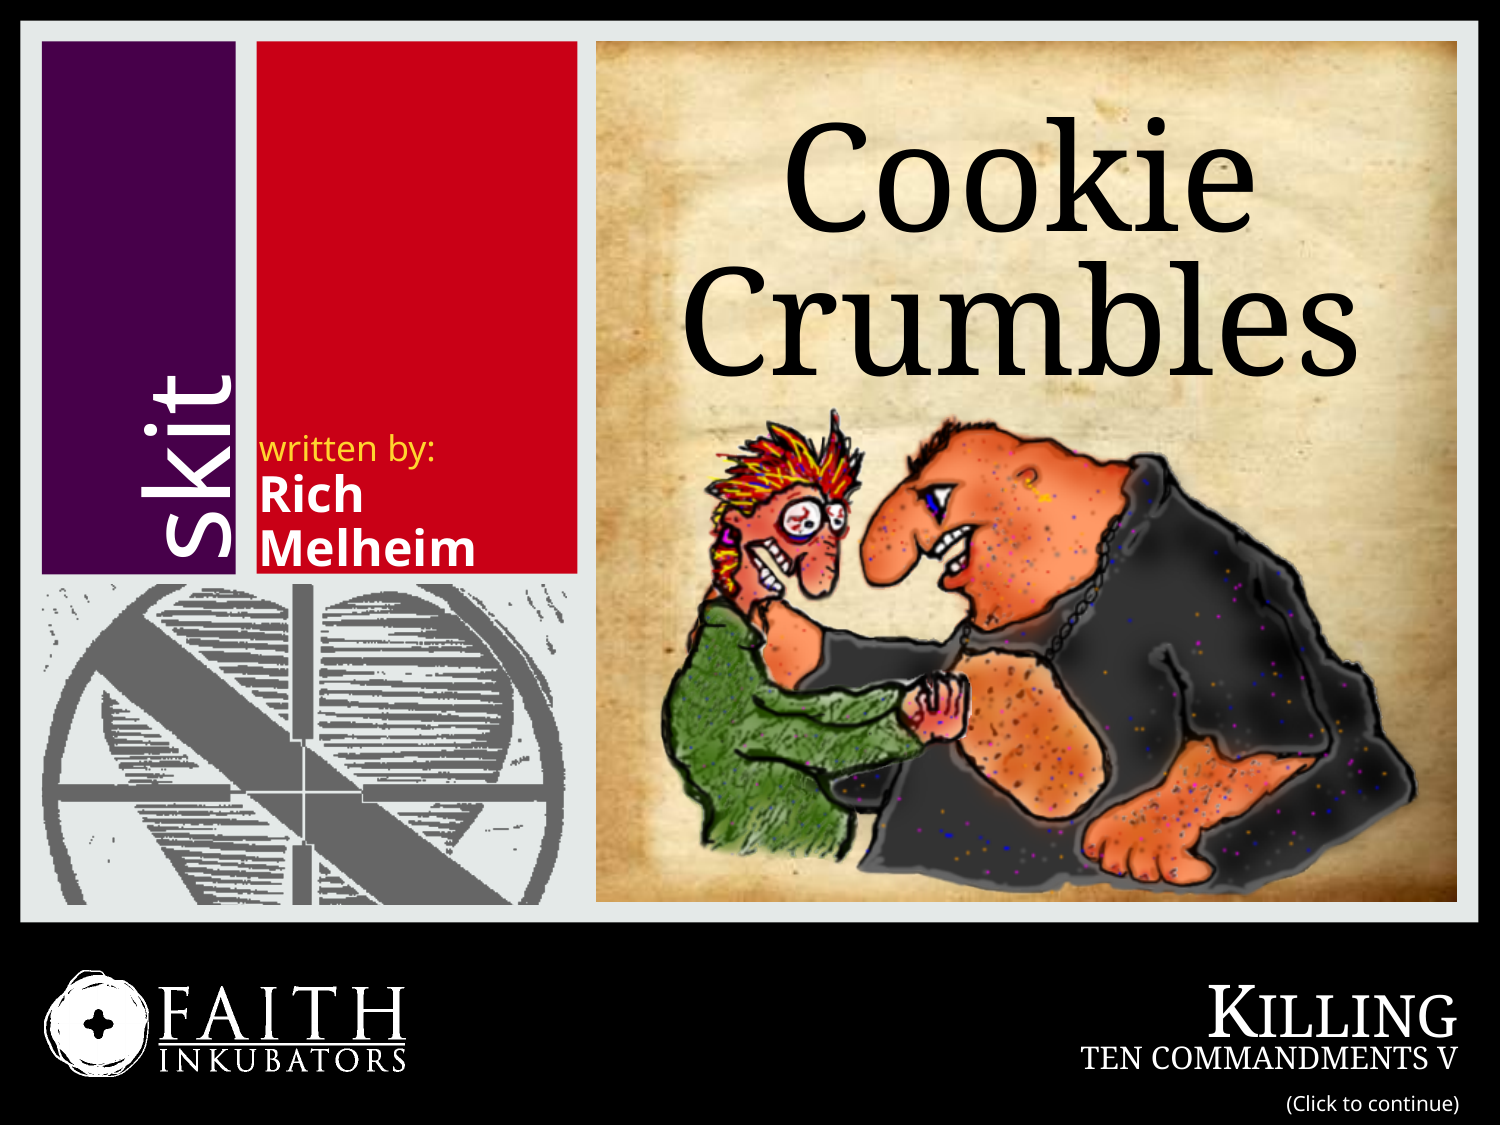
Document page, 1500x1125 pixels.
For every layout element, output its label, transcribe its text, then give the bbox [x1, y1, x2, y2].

text_box [41, 41, 236, 575]
picture [41, 584, 568, 905]
picture [41, 967, 409, 1080]
text_box (Click to continue) [1271, 1083, 1475, 1123]
picture [596, 41, 1457, 903]
text_box [256, 41, 578, 423]
text_box skit [113, 41, 254, 564]
text_box written by: Rich Melheim [243, 423, 591, 585]
